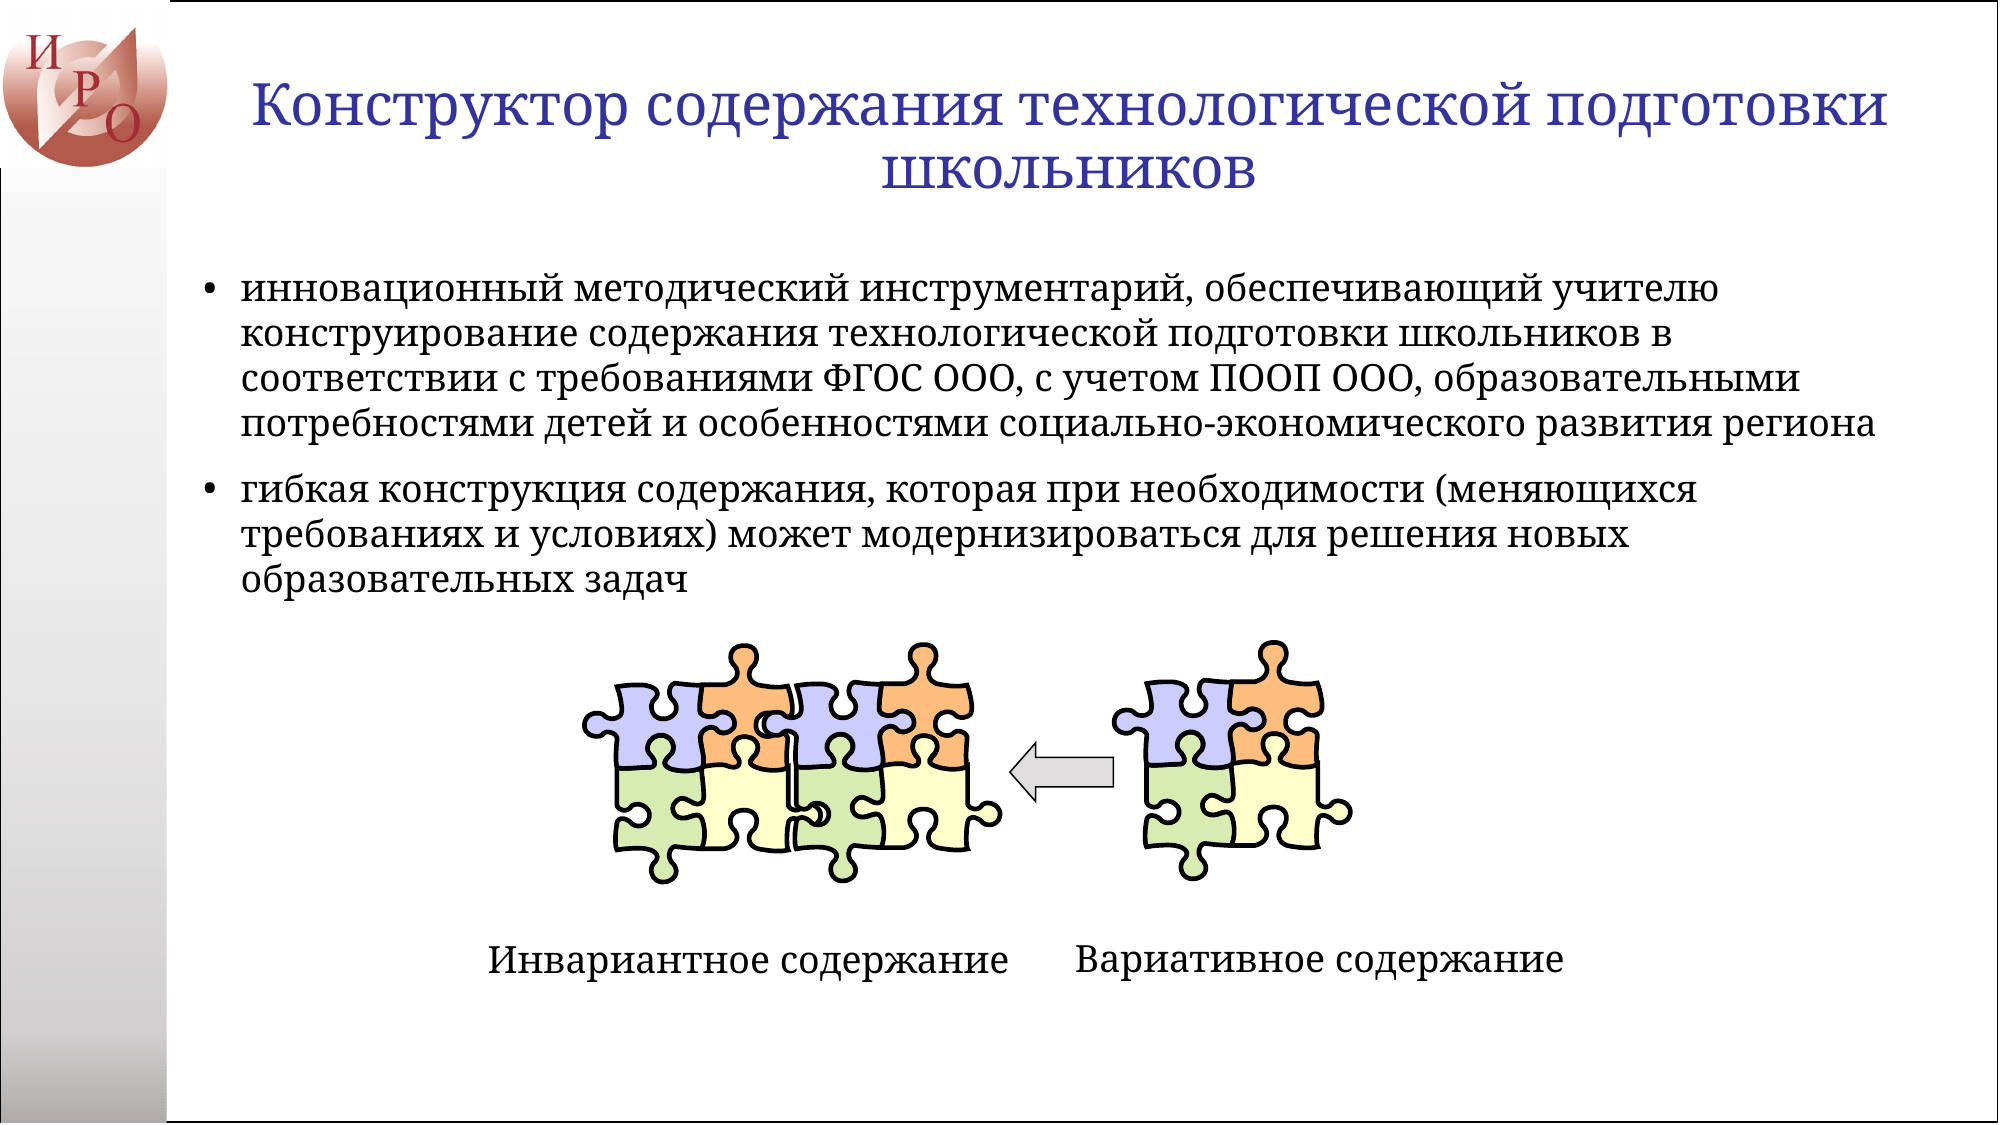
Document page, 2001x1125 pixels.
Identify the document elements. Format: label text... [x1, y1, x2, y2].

list инновационный методический инструментарий, обеспечивающий учителю конструирование содержания технологической подготовки школьников в соответствии с требованиями ФГОС ООО, с учетом ПООП ООО, образовательными потребностями детей и особенностями социально-экономического развития региона гибкая конструкция содержания, которая при необходимости (меняющихся требованиях и условиях) может модернизироваться для решения новых образовательных задач [187, 256, 1940, 563]
text_box [1009, 742, 1108, 802]
text_box Инвариантное содержание [472, 929, 1025, 989]
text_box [763, 643, 1001, 881]
title Конструктор содержания технологической подготовки школьников [196, 43, 1944, 234]
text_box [1113, 641, 1351, 879]
text_box Вариативное содержание [1060, 927, 1580, 988]
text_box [584, 644, 761, 882]
